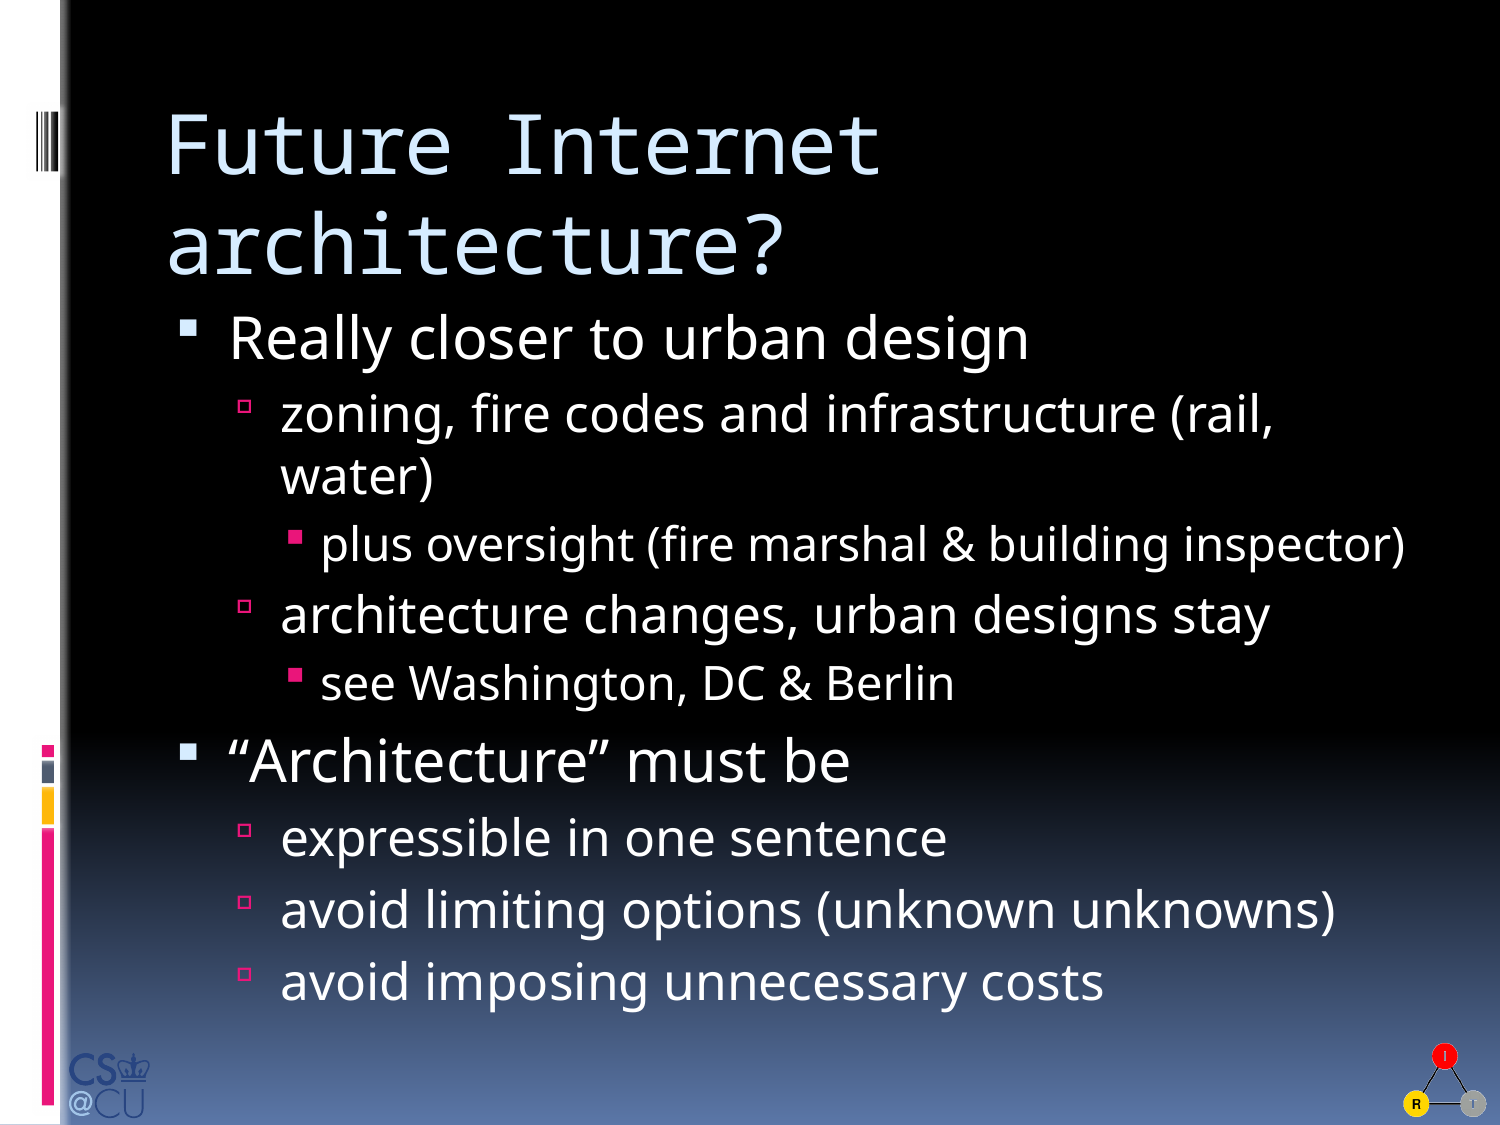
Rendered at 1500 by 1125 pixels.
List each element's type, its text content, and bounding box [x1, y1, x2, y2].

title Future Internet architecture? [150, 83, 1500, 234]
picture [1401, 1041, 1488, 1119]
list Really closer to urban design zoning, fire codes and infrastructure (rail, water) plus oversight (fire marshal & building inspector) architecture changes, urban designs stay see Washington, DC & Berlin “Architecture” must be expressible in one sentence avoid limiting options (unknown unknowns) avoid imposing unnecessary costs [150, 292, 1425, 1043]
